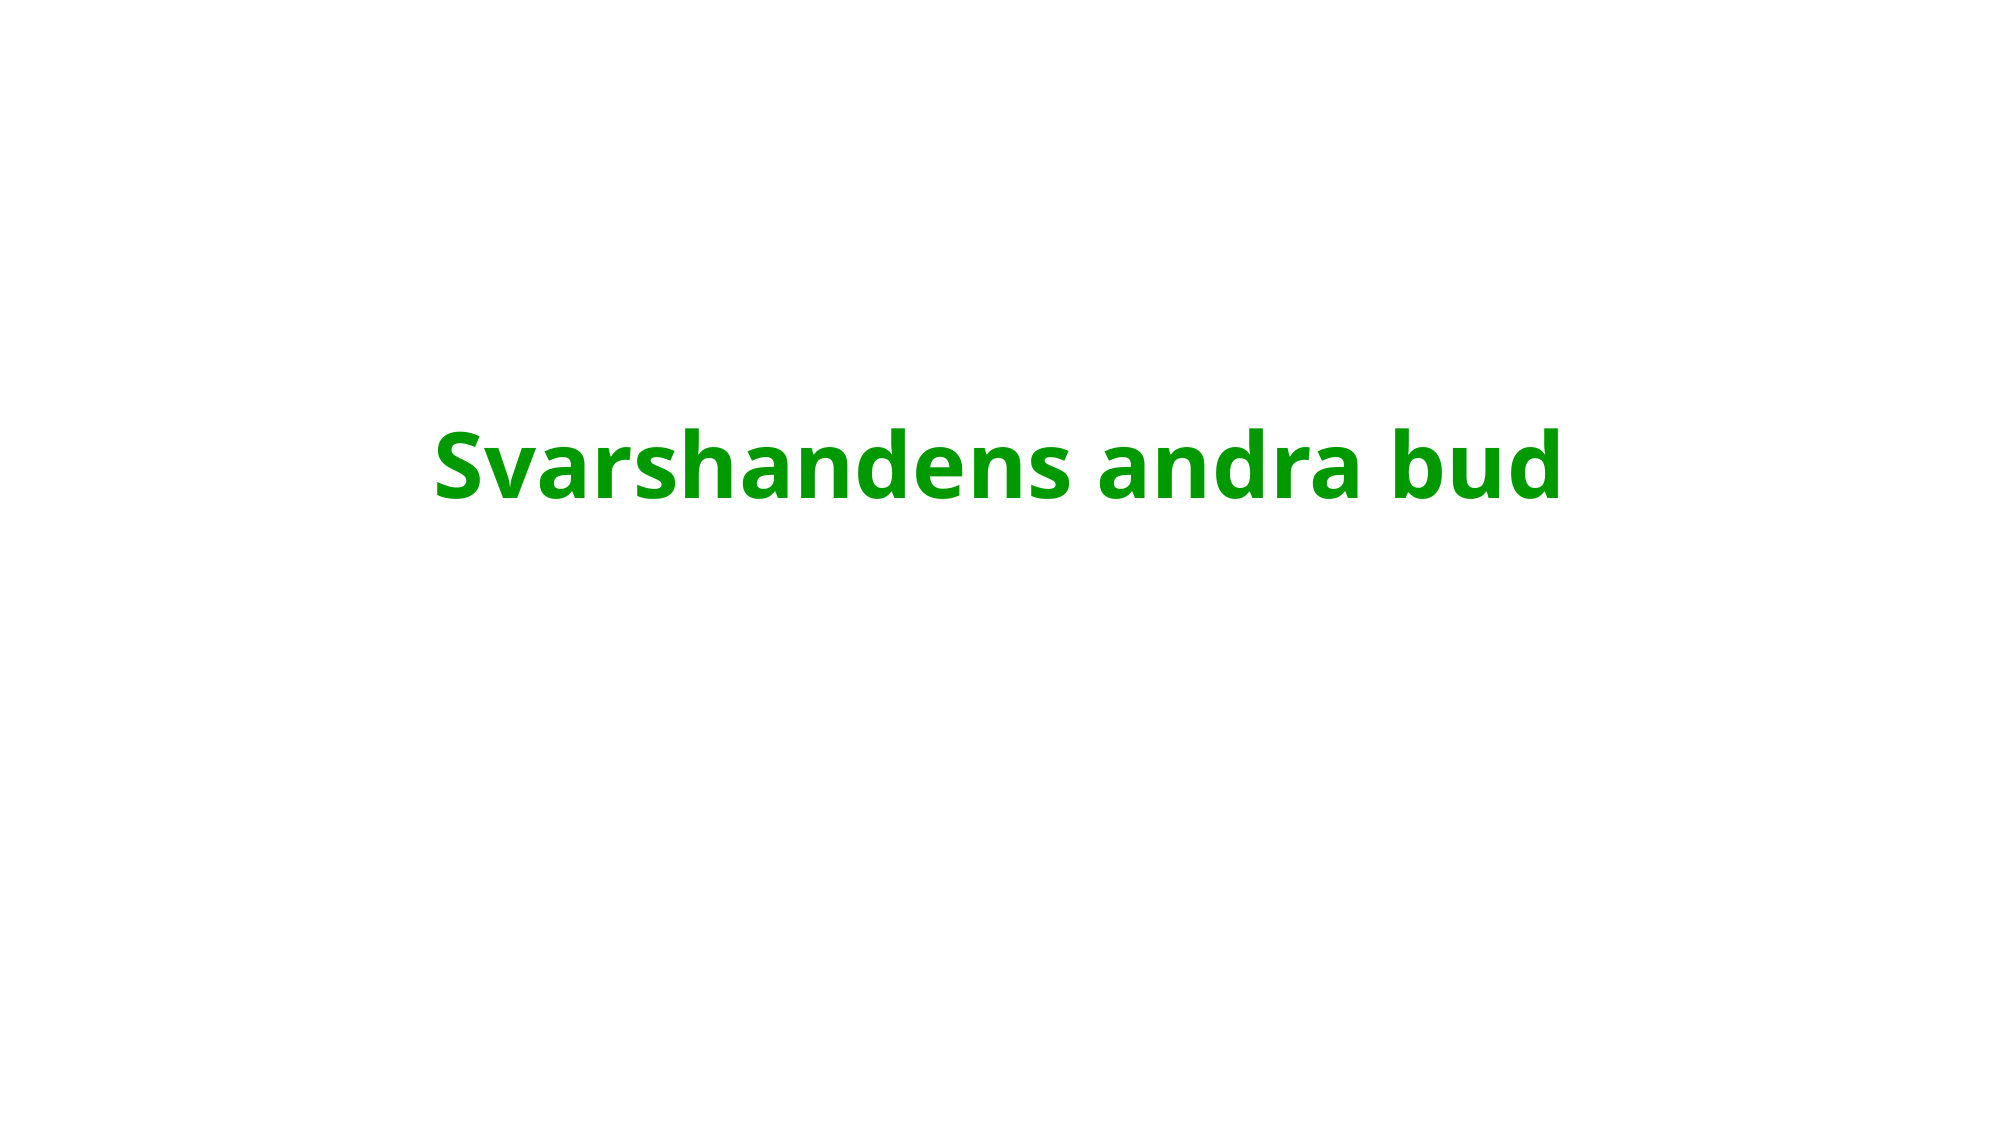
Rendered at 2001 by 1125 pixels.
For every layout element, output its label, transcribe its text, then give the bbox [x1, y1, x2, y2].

title Svarshandens andra bud [362, 375, 1638, 563]
